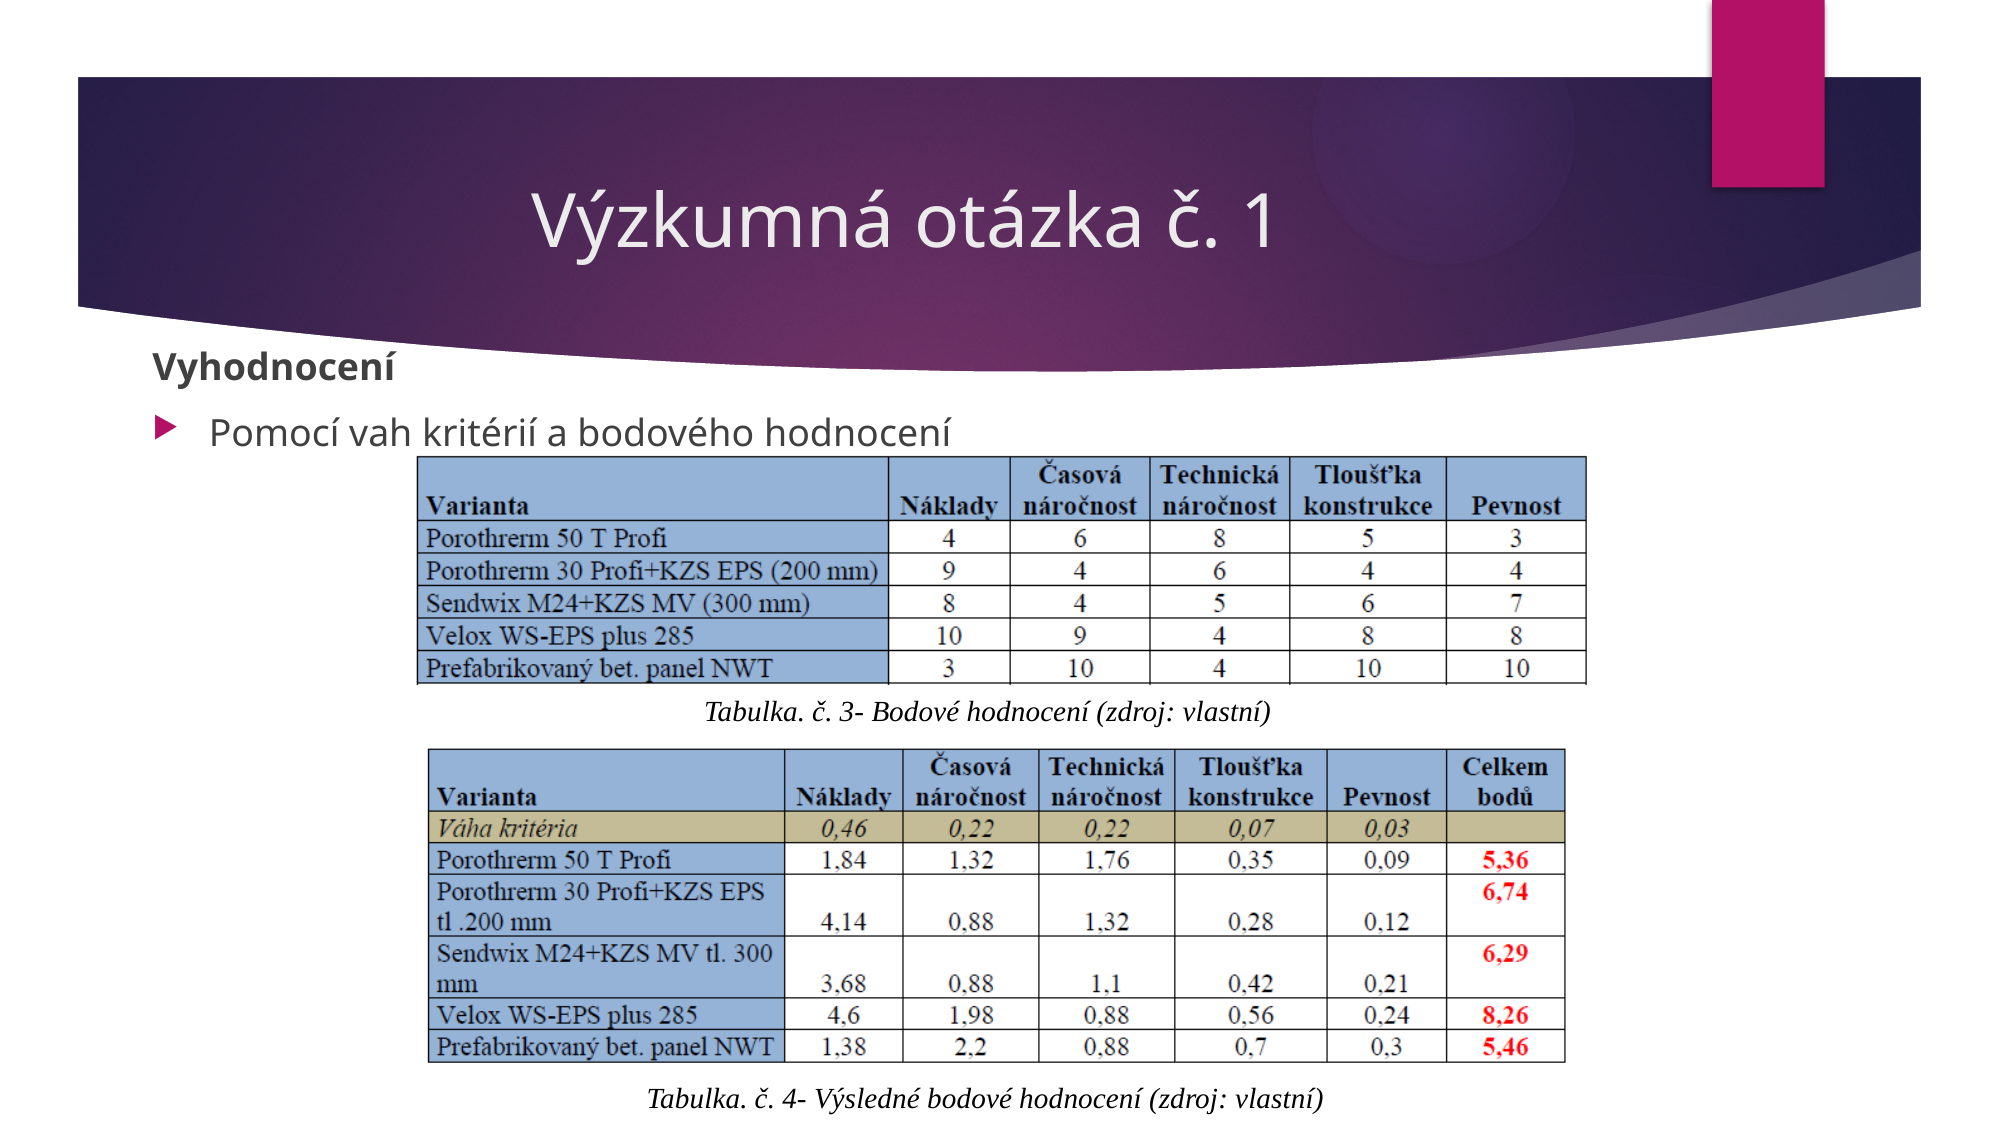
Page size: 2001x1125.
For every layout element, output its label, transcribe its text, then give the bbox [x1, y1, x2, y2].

text_box Tabulka. č. 4- Výsledné bodové hodnocení (zdroj: vlastní) [631, 1077, 1369, 1122]
text_box Tabulka. č. 3- Bodové hodnocení (zdroj: vlastní) [689, 697, 1426, 735]
picture [403, 451, 1596, 689]
list Vyhodnocení Pomocí vah kritérií a bodového hodnocení [137, 335, 1863, 1050]
picture [423, 744, 1577, 1068]
title Výzkumná otázka č. 1 [189, 159, 1627, 276]
